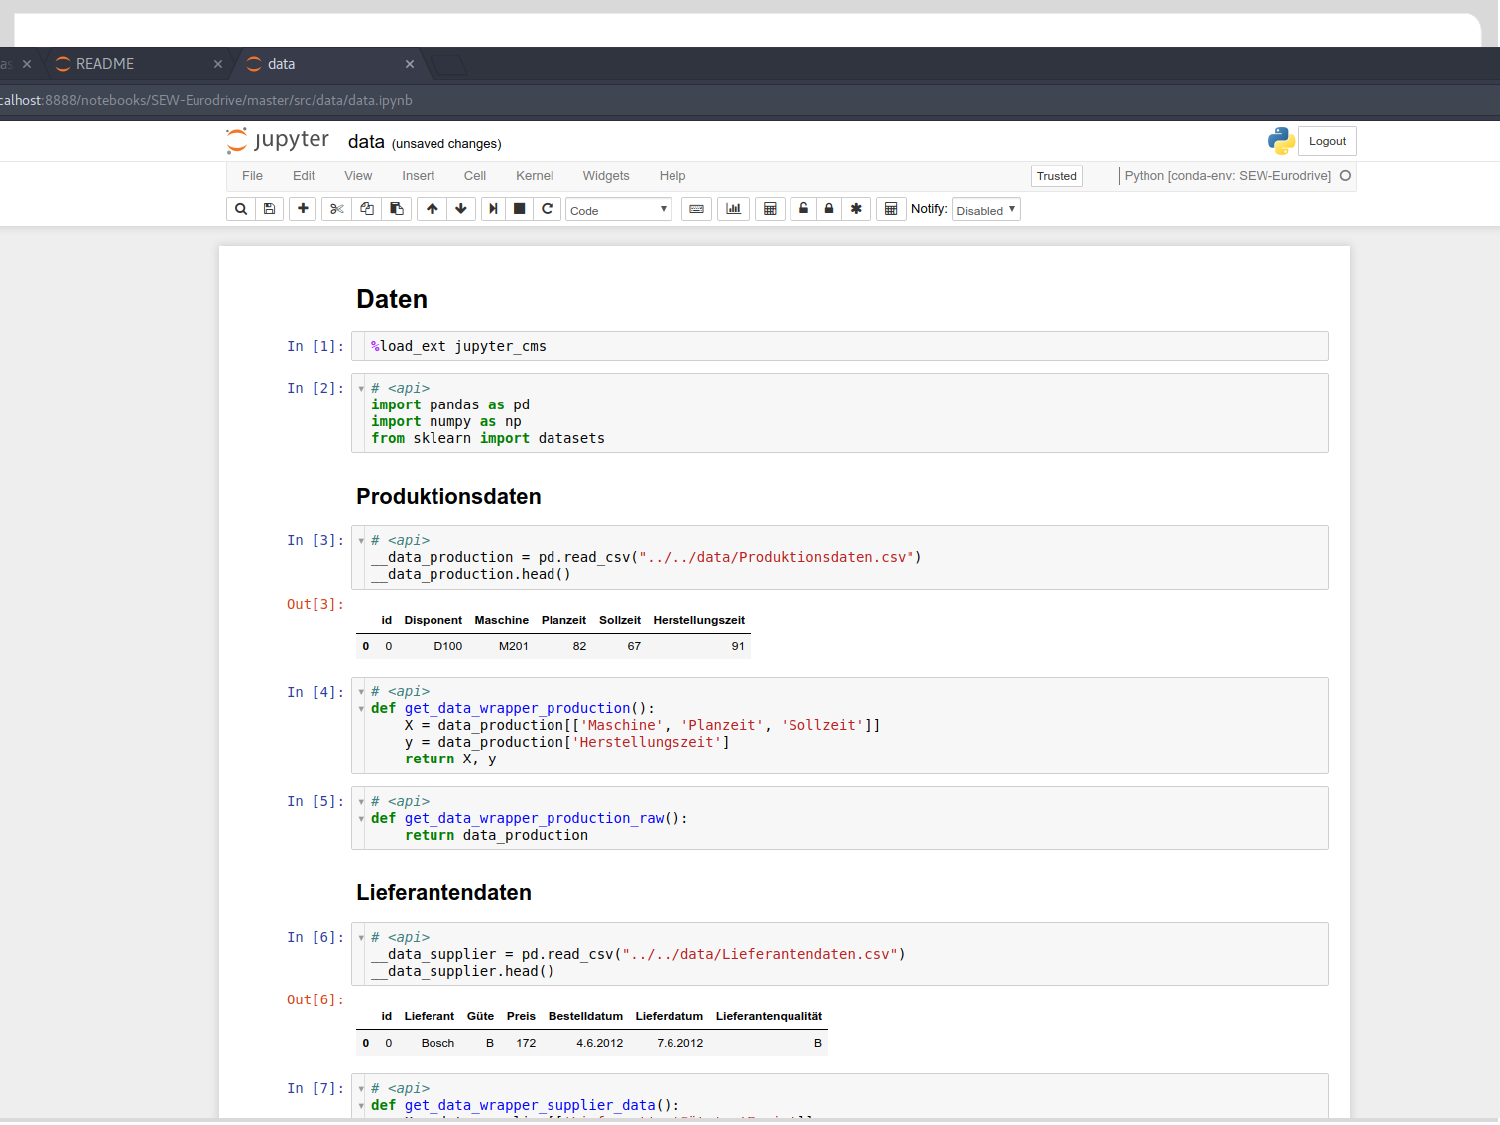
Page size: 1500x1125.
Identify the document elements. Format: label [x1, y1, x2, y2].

picture [0, 1118, 1498, 1122]
list [0, 46, 1500, 1118]
picture [0, 0, 1498, 46]
